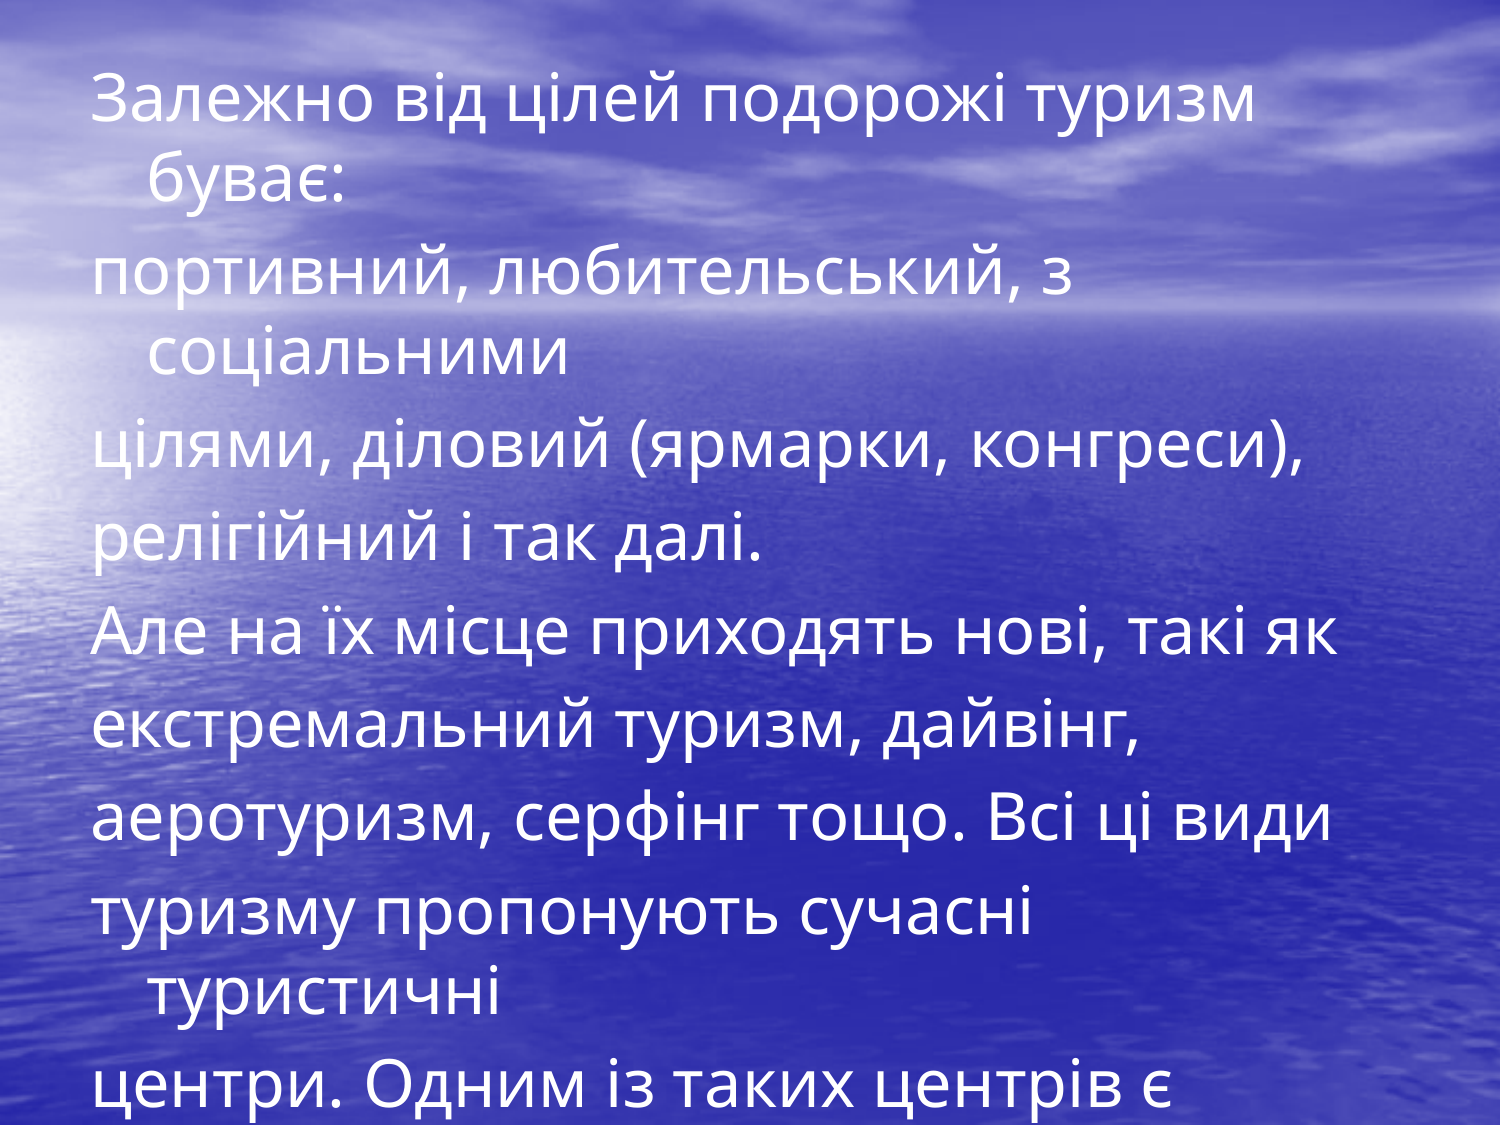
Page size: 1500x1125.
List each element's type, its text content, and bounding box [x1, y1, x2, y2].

list Залежно від цілей подорожі туризм буває: портивний, любительський, з соціальними цілями, діловий (ярмарки, конгреси), релігійний і так далі. Але на їх місце приходять нові, такі як екстремальний туризм, дайвінг, аеротуризм, серфінг тощо. Всі ці види туризму пропонують сучасні туристичні центри. Одним із таких центрів є Карибське море. [74, 46, 1426, 988]
